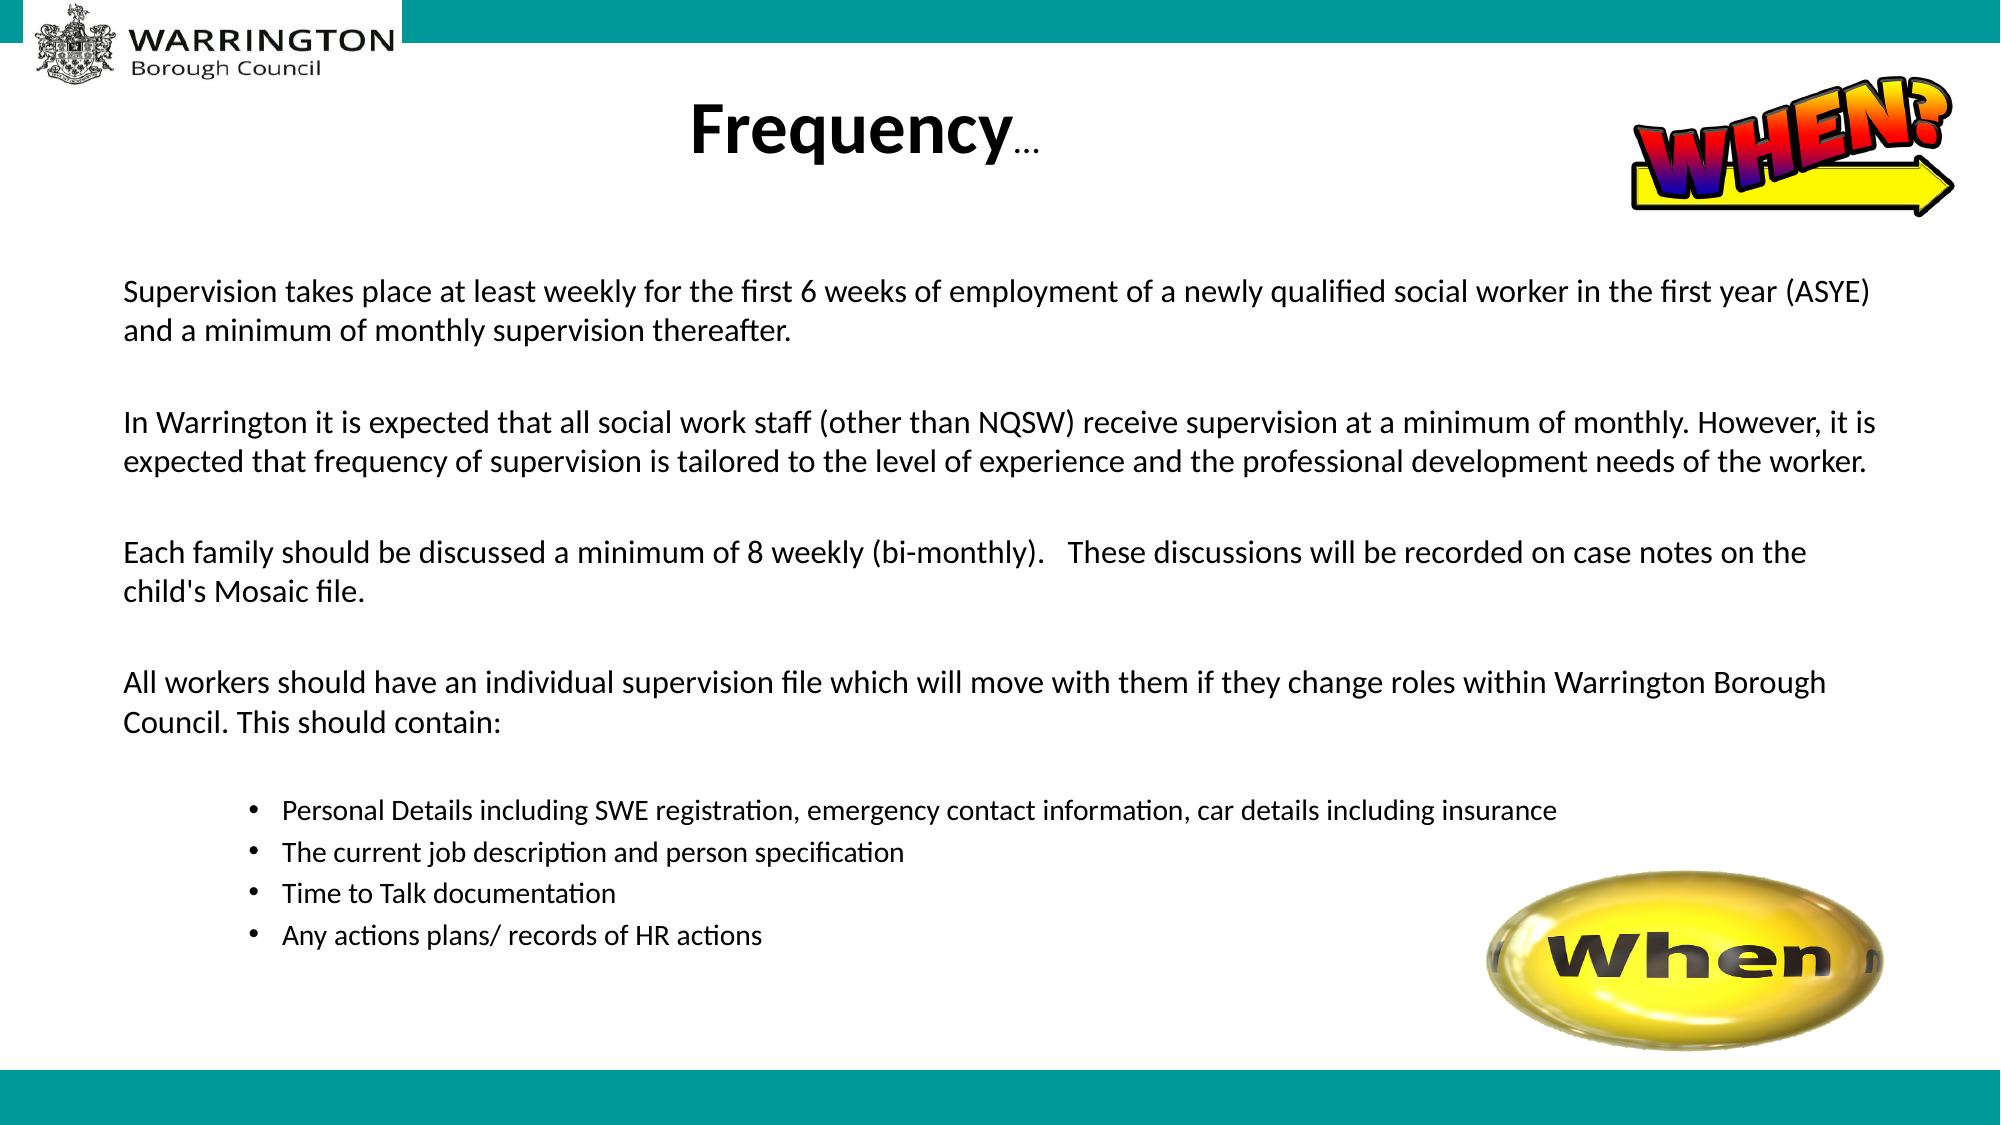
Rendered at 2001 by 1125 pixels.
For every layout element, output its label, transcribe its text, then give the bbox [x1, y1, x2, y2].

picture [1481, 867, 1889, 1054]
picture [0, 0, 2000, 92]
list Supervision takes place at least weekly for the first 6 weeks of employment of a newly qualified social worker in the first year (ASYE) and a minimum of monthly supervision thereafter. In Warrington it is expected that all social work staff (other than NQSW) receive supervision at a minimum of monthly. However, it is expected that frequency of supervision is tailored to the level of experience and the professional development needs of the worker. Each family should be discussed a minimum of 8 weekly (bi-monthly). These discussions will be recorded on case notes on the child's Mosaic file. All workers should have an individual supervision file which will move with them if they change roles within Warrington Borough Council. This should contain: Personal Details including SWE registration, emergency contact information, car details including insurance The current job description and person specification Time to Talk documentation Any actions plans/ records of HR actions [99, 262, 1900, 1005]
text_box Frequency… [559, 71, 1171, 177]
picture [1624, 71, 1960, 222]
picture [0, 1070, 2000, 1125]
